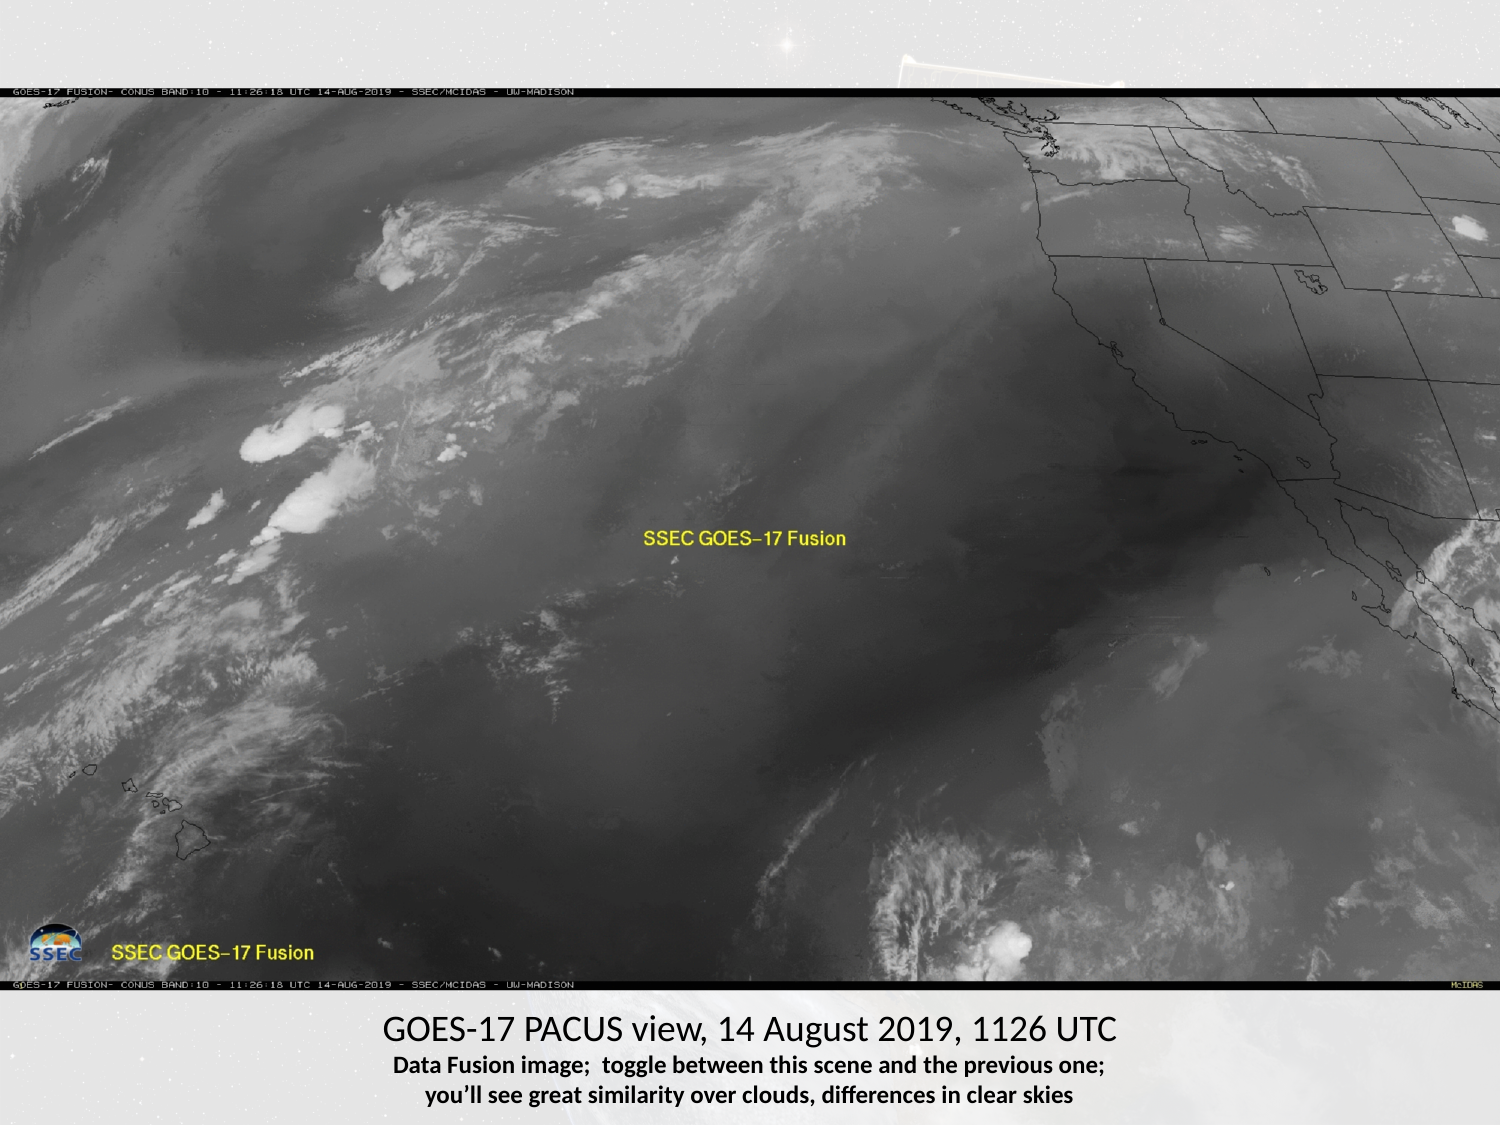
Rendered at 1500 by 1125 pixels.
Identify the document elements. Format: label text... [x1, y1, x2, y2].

picture [0, 67, 1500, 1058]
text_box GOES-17 PACUS view, 14 August 2019, 1126 UTC Data Fusion image; toggle between this scene and the previous one; you’ll see great similarity over clouds, differences in clear skies [367, 1064, 1133, 1117]
